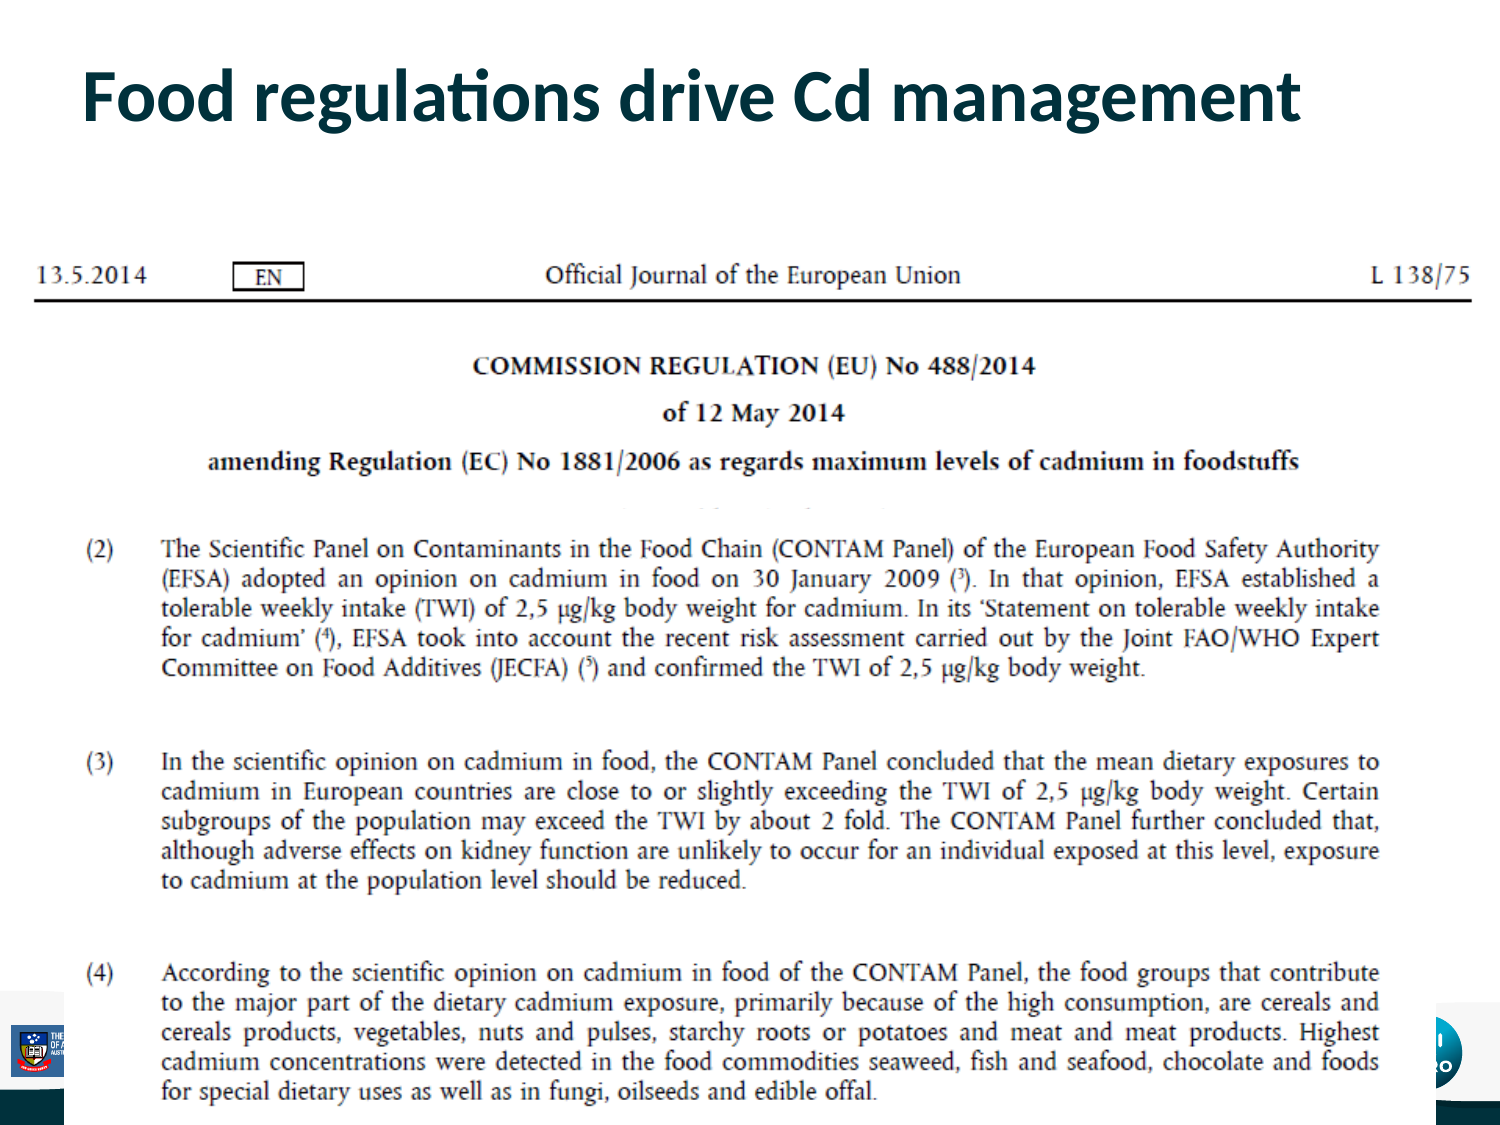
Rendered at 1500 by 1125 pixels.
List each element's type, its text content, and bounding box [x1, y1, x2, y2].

title Food regulations drive Cd management [82, 46, 1389, 197]
picture [0, 243, 1500, 1125]
